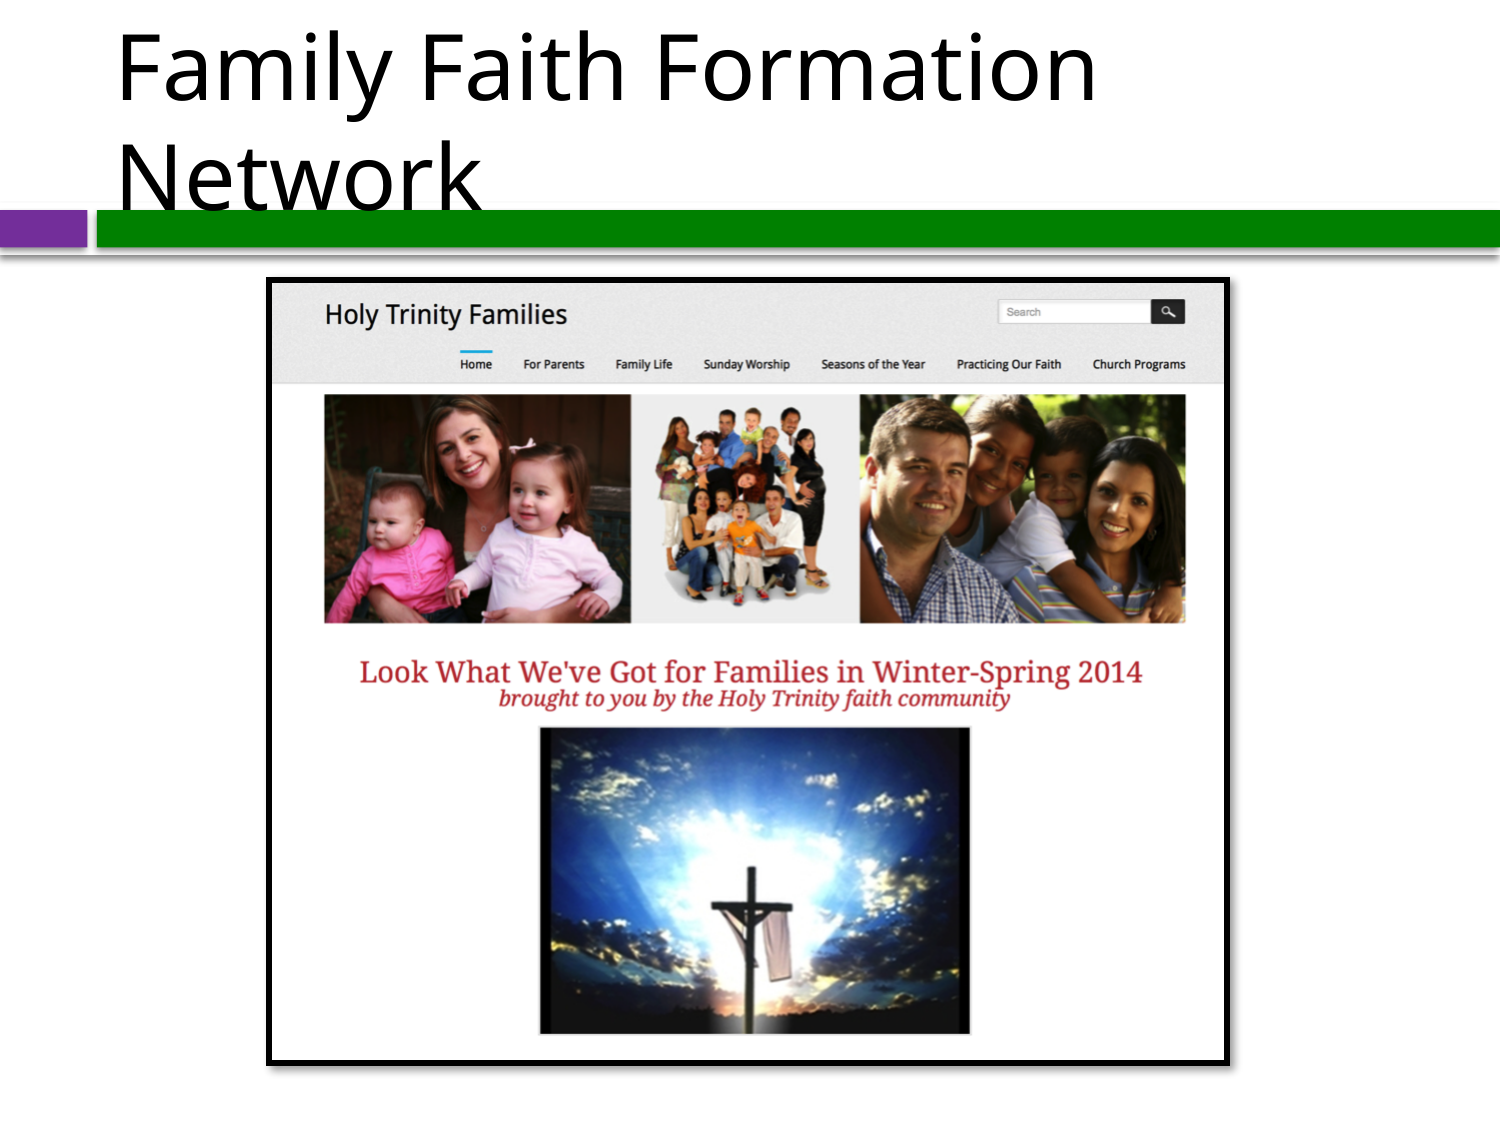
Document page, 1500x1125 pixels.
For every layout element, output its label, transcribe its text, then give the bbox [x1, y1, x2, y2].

title Family Faith Formation Network [99, 37, 1438, 200]
picture [272, 282, 1224, 1060]
